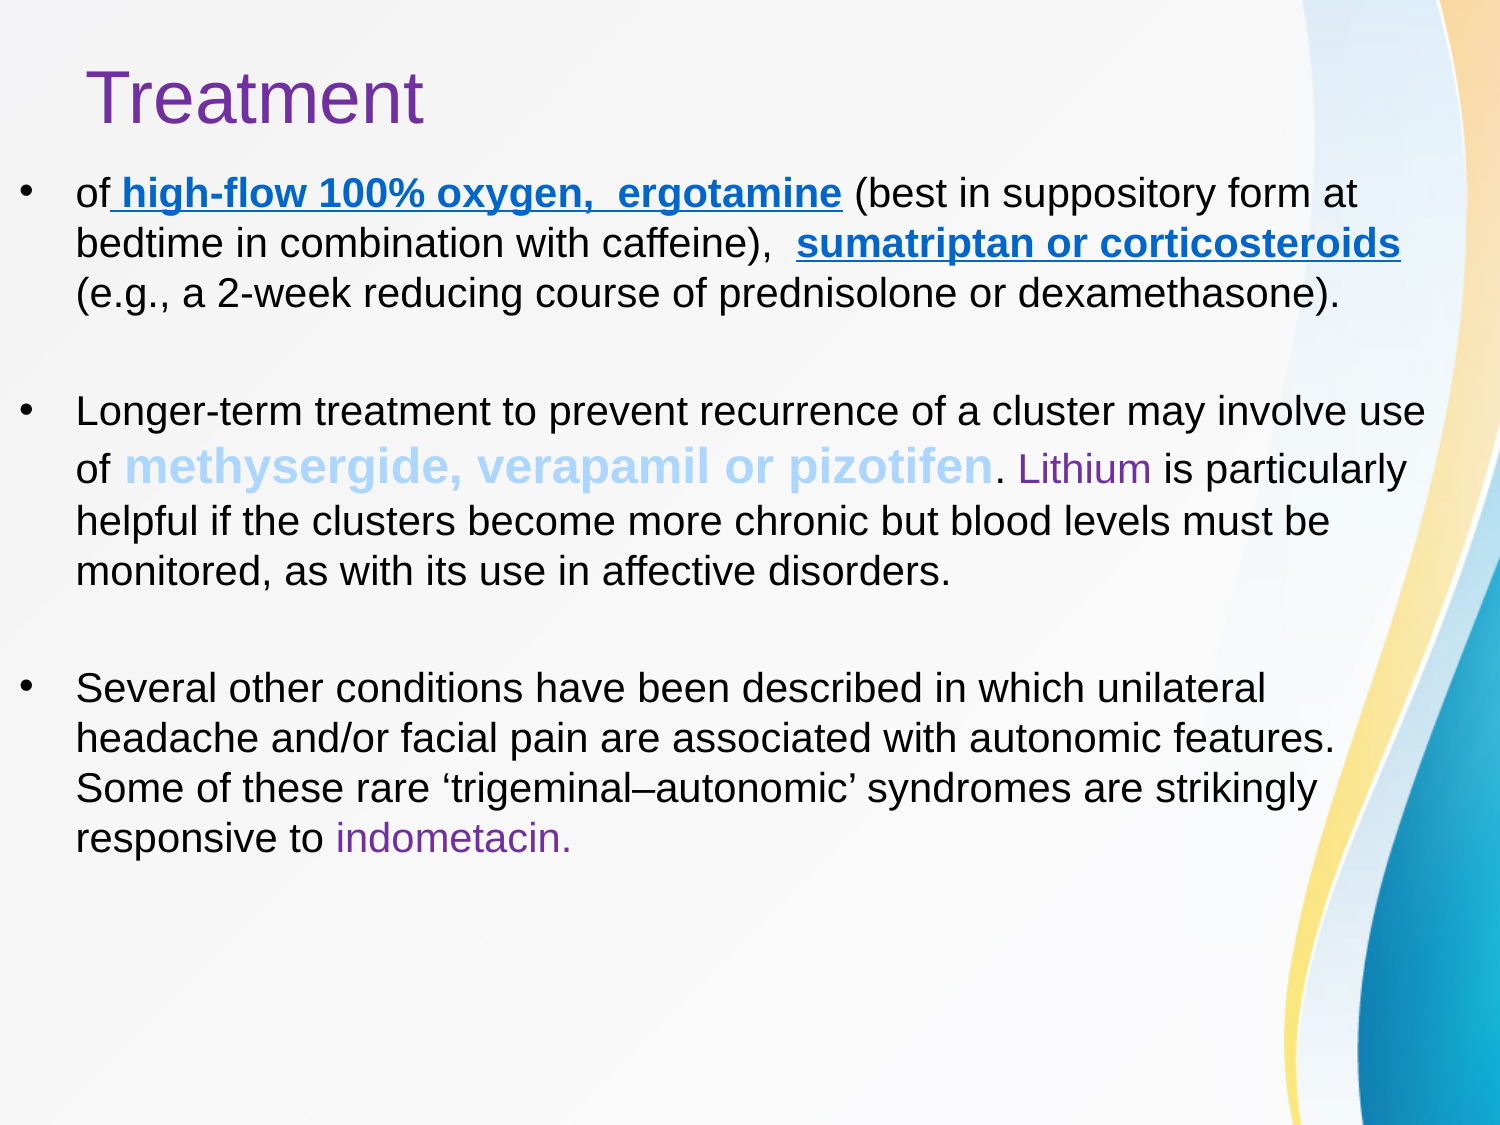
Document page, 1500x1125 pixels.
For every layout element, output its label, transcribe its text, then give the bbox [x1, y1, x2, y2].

picture [0, 0, 1500, 1125]
list of high-flow 100% oxygen, ergotamine (best in suppository form at bedtime in combination with caffeine), sumatriptan or corticosteroids (e.g., a 2-week reducing course of prednisolone or dexamethasone). Longer-term treatment to prevent recurrence of a cluster may involve use of methysergide, verapamil or pizotifen. Lithium is particularly helpful if the clusters become more chronic but blood levels must be monitored, as with its use in affective disorders. Several other conditions have been described in which unilateral headache and/or facial pain are associated with autonomic features. Some of these rare ‘trigeminal–autonomic’ syndromes are strikingly responsive to indometacin. [4, 158, 1446, 1096]
title Treatment [70, 0, 1421, 158]
